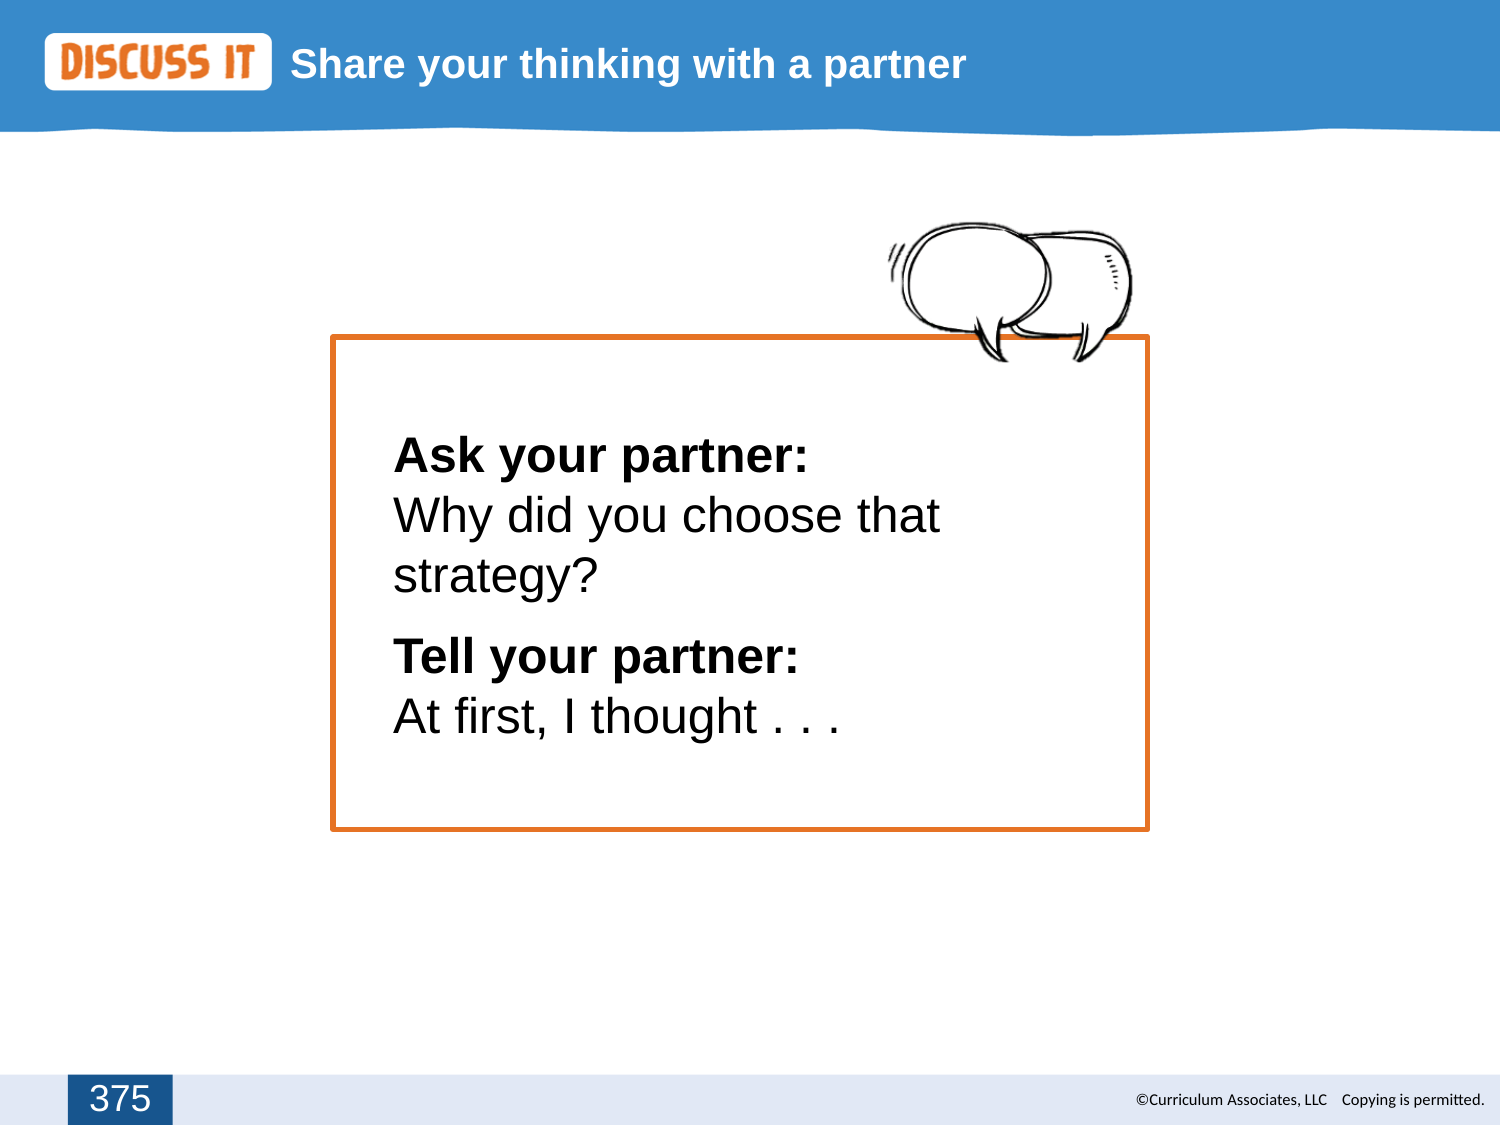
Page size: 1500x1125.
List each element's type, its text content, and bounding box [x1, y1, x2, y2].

list 375 [67, 1074, 173, 1125]
picture [0, 0, 1500, 139]
list Share your thinking with a partner [275, 7, 1206, 122]
list Ask your partner: Why did you choose that strategy? Tell your partner: At first, I thought . . . [330, 334, 1150, 832]
picture [860, 211, 1153, 372]
